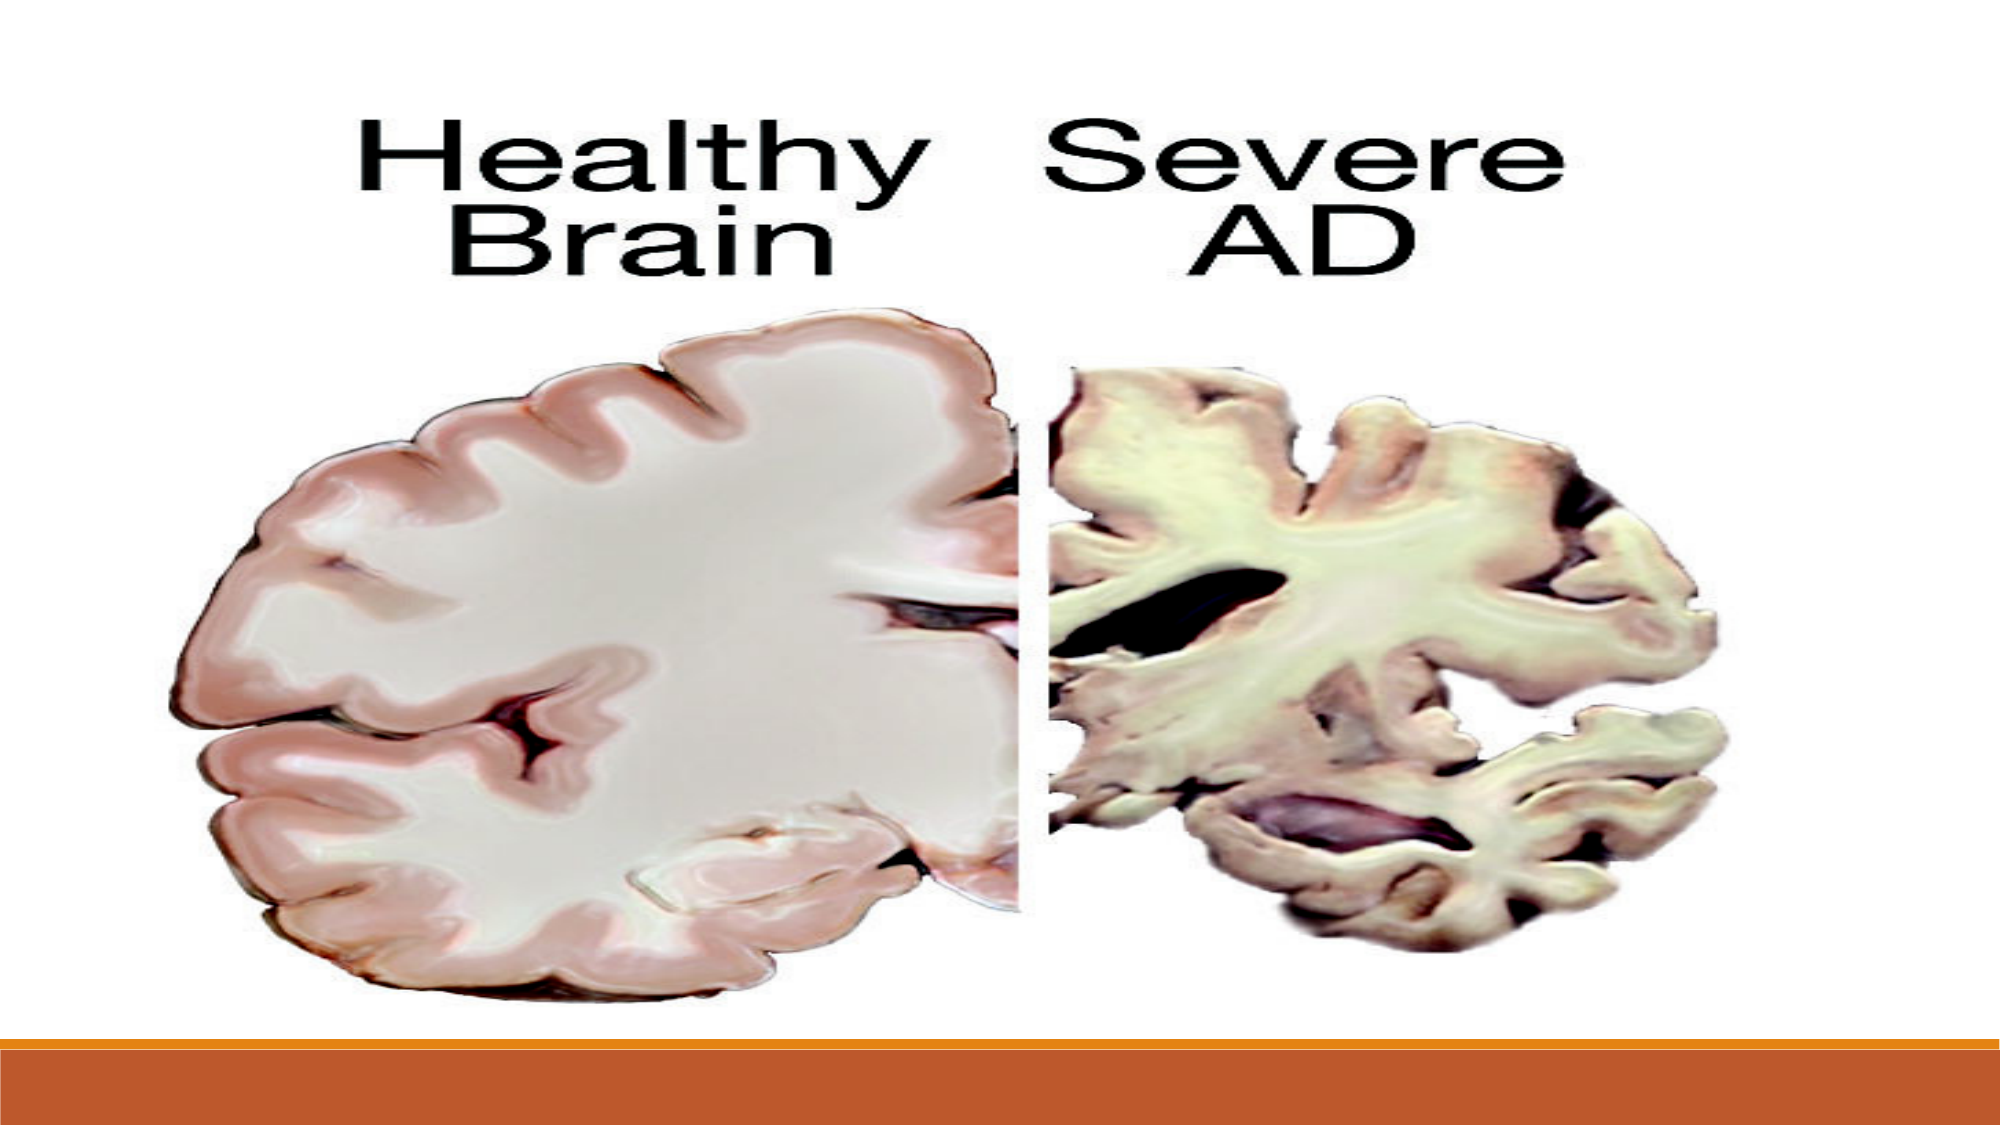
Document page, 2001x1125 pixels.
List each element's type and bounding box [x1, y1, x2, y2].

picture [134, 106, 1762, 1019]
